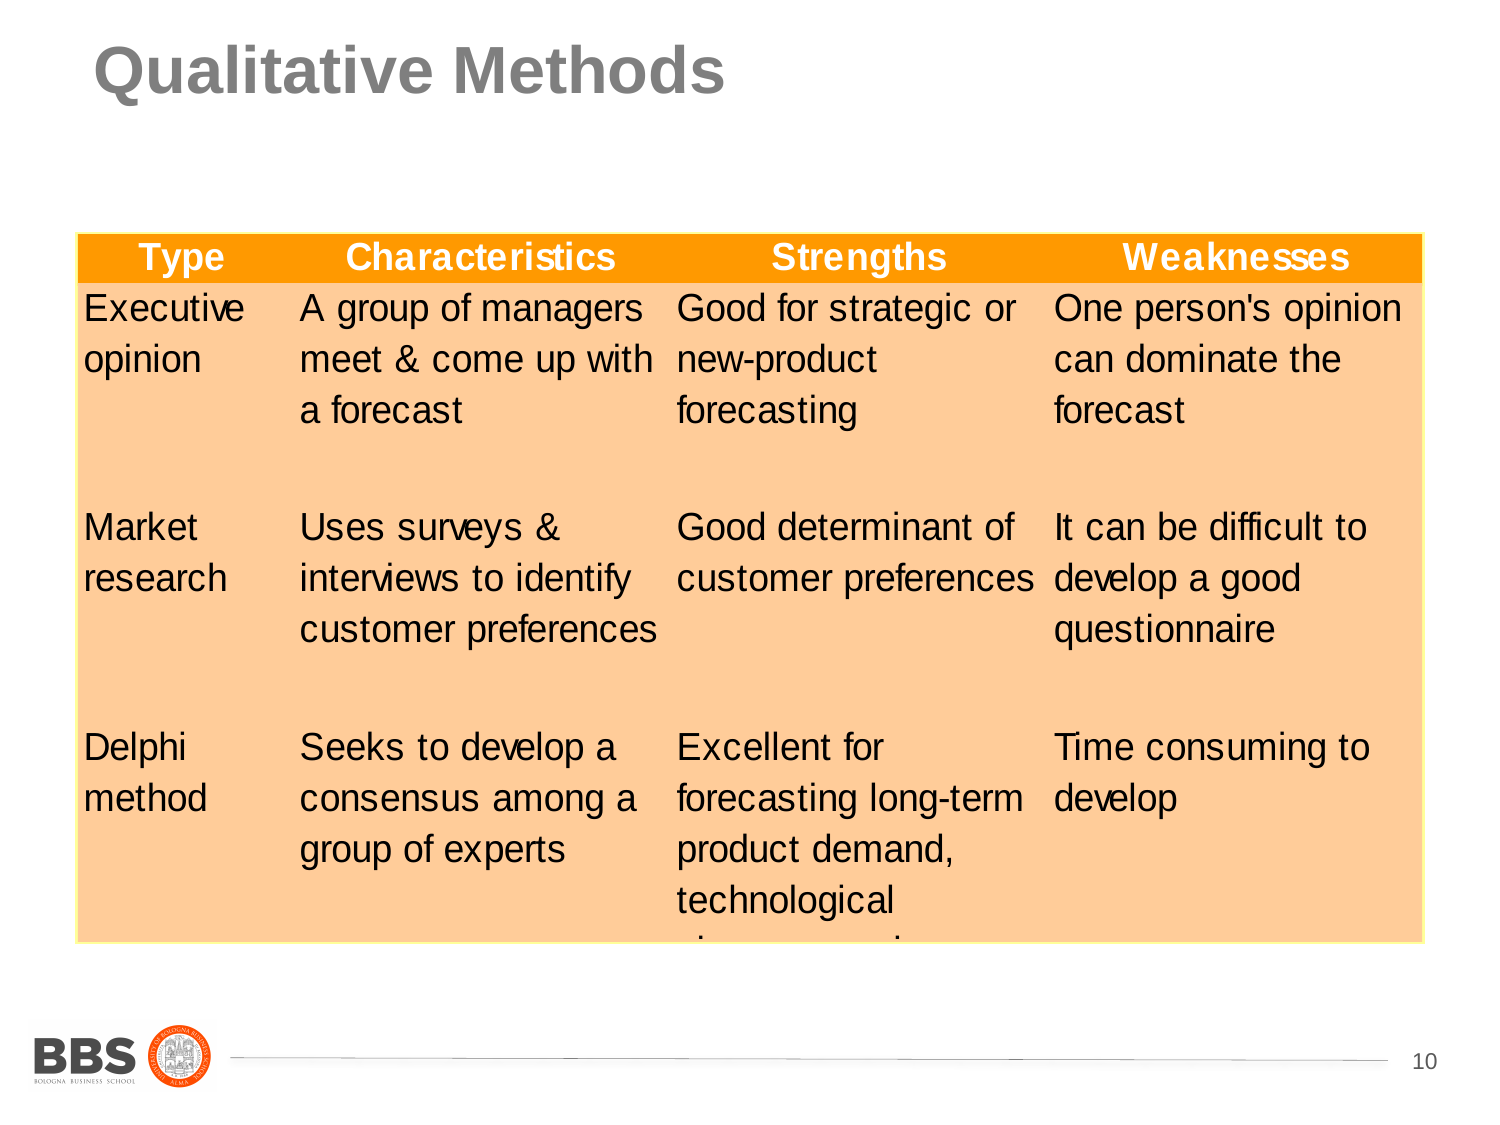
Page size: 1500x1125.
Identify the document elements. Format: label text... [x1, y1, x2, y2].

picture [28, 1019, 217, 1092]
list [74, 231, 1426, 945]
title Qualitative Methods [79, 19, 1421, 171]
